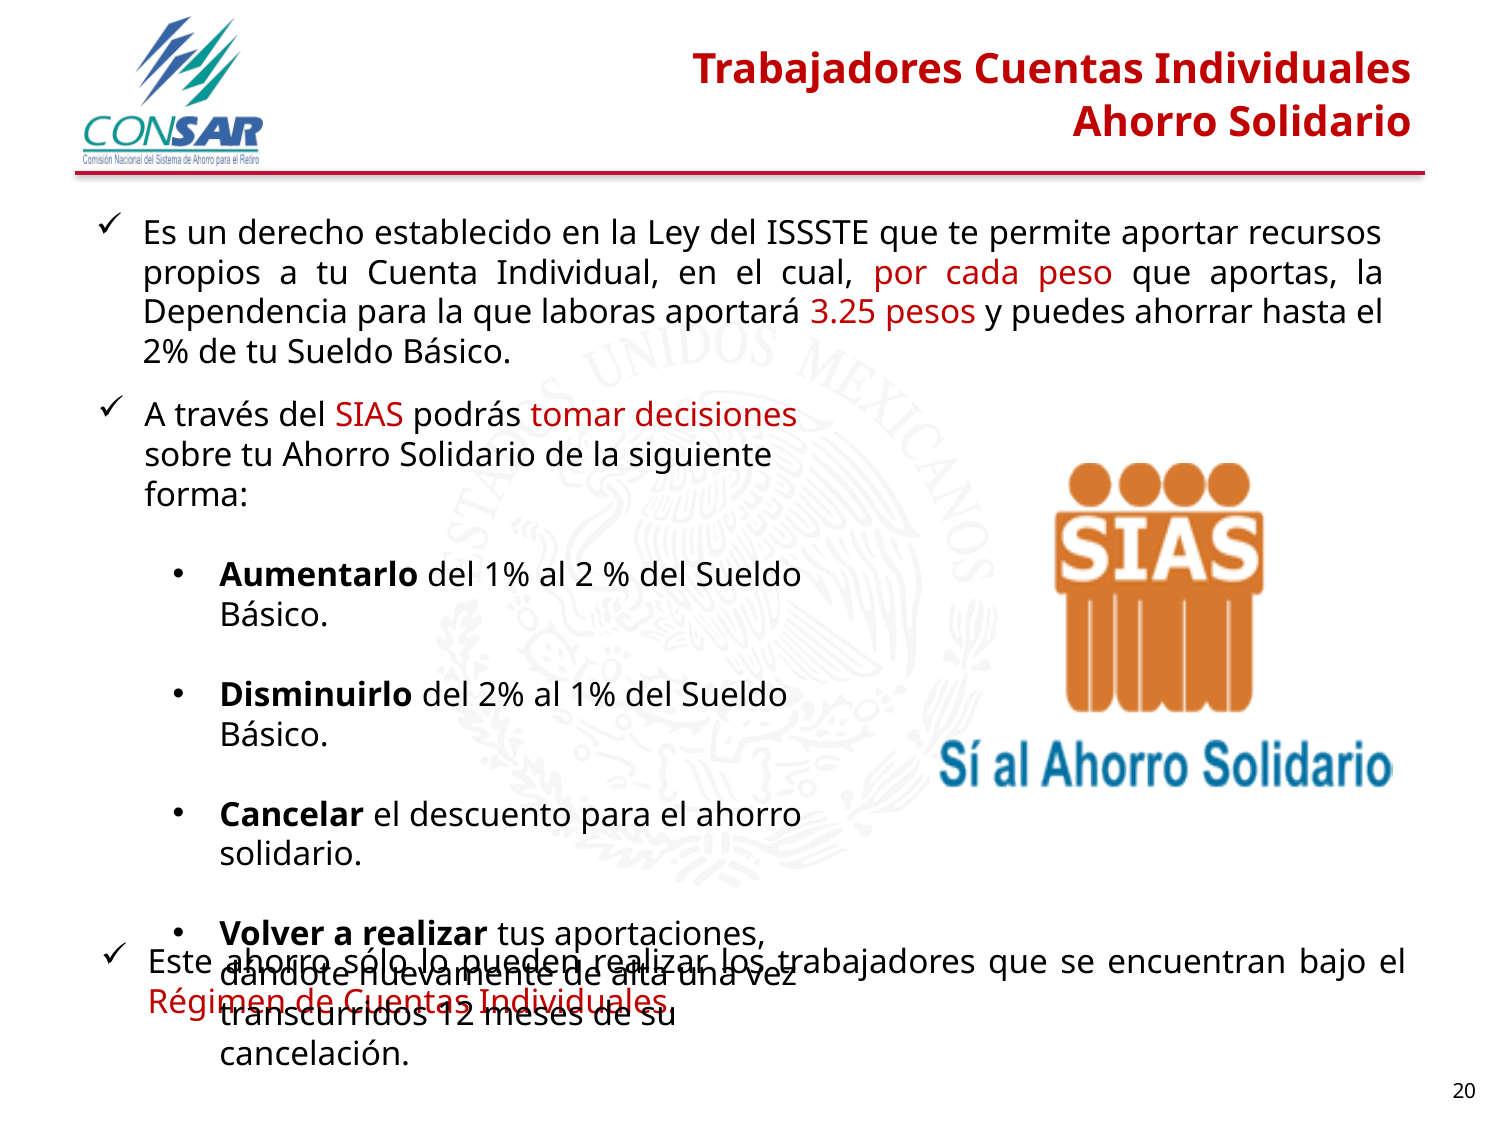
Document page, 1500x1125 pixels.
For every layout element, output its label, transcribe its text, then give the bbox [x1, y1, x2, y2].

slide_number 20 [1141, 1060, 1492, 1121]
text_box Trabajadores Cuentas Individuales Ahorro Solidario [262, 25, 1427, 168]
picture [83, 16, 264, 167]
picture [939, 463, 1394, 796]
text_box Es un derecho establecido en la Ley del ISSSTE que te permite aportar recursos propios a tu Cuenta Individual, en el cual, por cada peso que aportas, la Dependencia para la que laboras aportará 3.25 pesos y puedes ahorrar hasta el 2% de tu Sueldo Básico. [79, 201, 1401, 420]
text_box Este ahorro sólo lo pueden realizar los trabajadores que se encuentran bajo el Régimen de Cuentas Individuales. [863, 932, 1424, 1028]
text_box A través del SIAS podrás tomar decisiones sobre tu Ahorro Solidario de la siguiente forma: Aumentarlo del 1% al 2 % del Sueldo Básico. Disminuirlo del 2% al 1% del Sueldo Básico. Cancelar el descuento para el ahorro solidario. Volver a realizar tus aportaciones, dándote nuevamente de alta una vez transcurridos 12 meses de su cancelación. [82, 386, 863, 1080]
